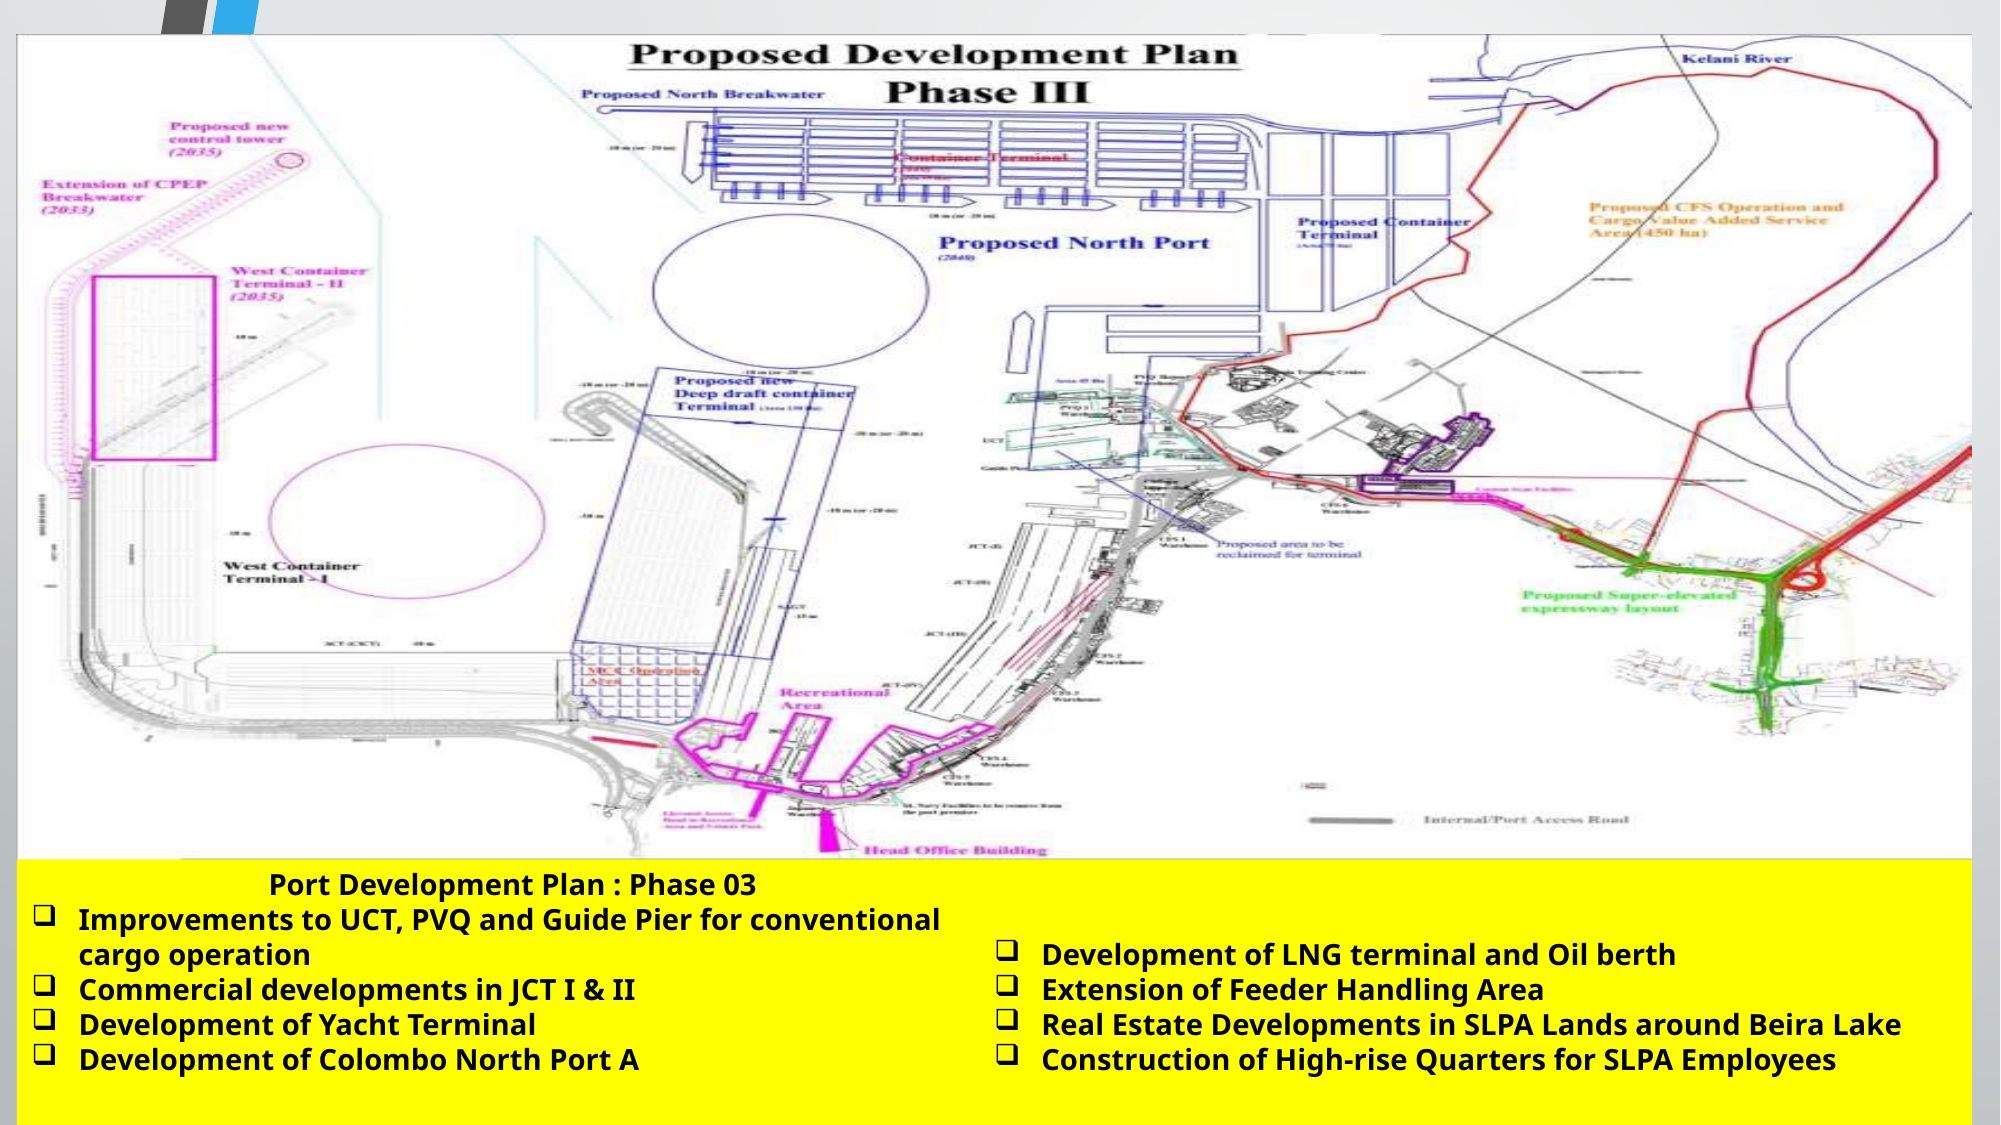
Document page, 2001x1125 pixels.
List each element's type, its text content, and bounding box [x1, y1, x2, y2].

picture [16, 34, 1973, 860]
text_box Port Development Plan : Phase 03 Improvements to UCT, PVQ and Guide Pier for conventional cargo operation Commercial developments in JCT I & II Development of Yacht Terminal Development of Colombo North Port A Development of LNG terminal and Oil berth Extension of Feeder Handling Area Real Estate Developments in SLPA Lands around Beira Lake Construction of High-rise Quarters for SLPA Employees [16, 860, 1972, 1125]
